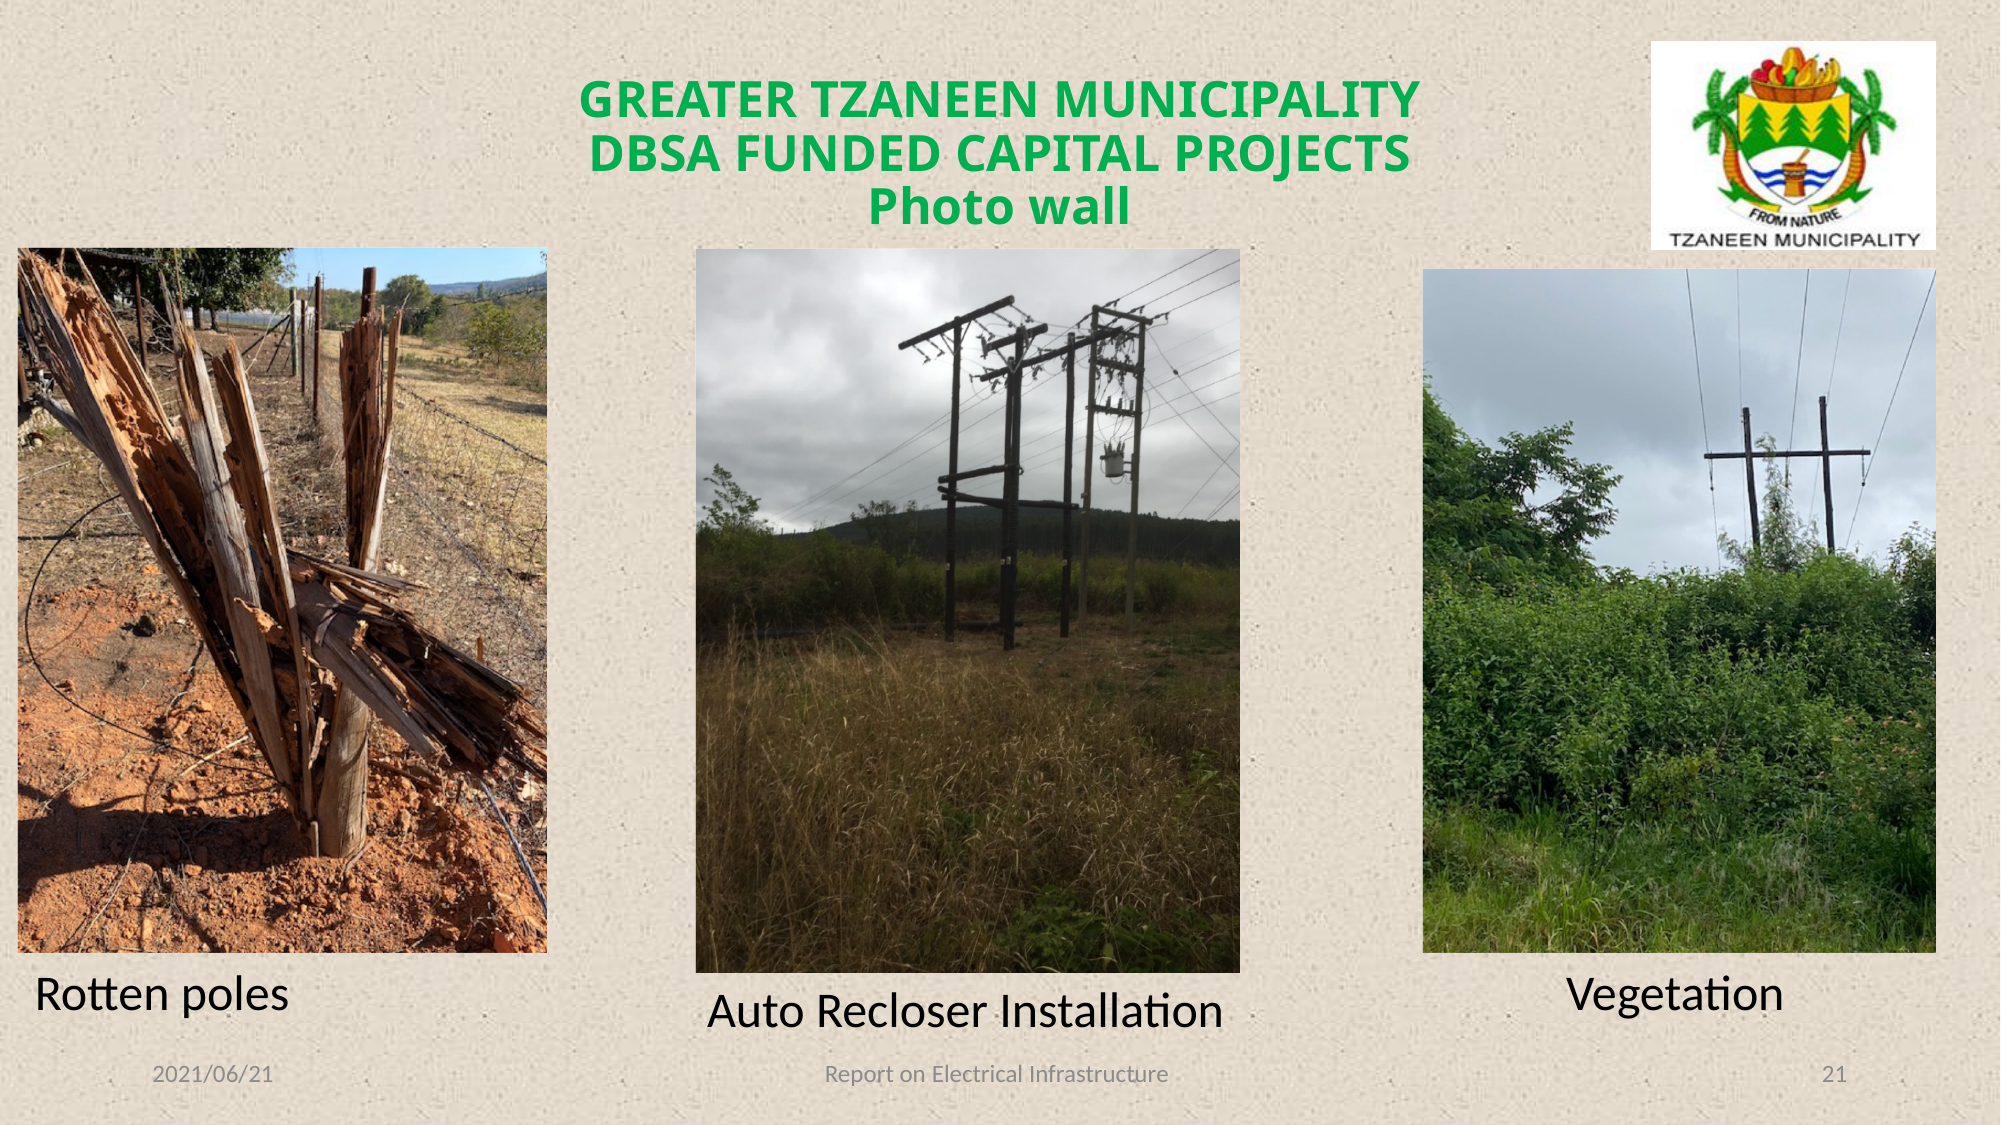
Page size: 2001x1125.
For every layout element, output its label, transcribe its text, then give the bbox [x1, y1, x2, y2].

slide_number 21 [1412, 1042, 1863, 1103]
title GREATER TZANEEN MUNICIPALITY DBSA FUNDED CAPITAL PROJECTS Photo wall [137, 59, 1651, 250]
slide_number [137, 1042, 588, 1103]
text_box Auto Recloser Installation [692, 969, 1308, 1045]
text_box Vegetation [1551, 952, 1807, 1028]
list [1651, 41, 1936, 250]
text_box Rotten poles [19, 952, 364, 1028]
footer Report on Electrical Infrastructure [662, 1042, 1338, 1103]
picture [0, 0, 2001, 1125]
